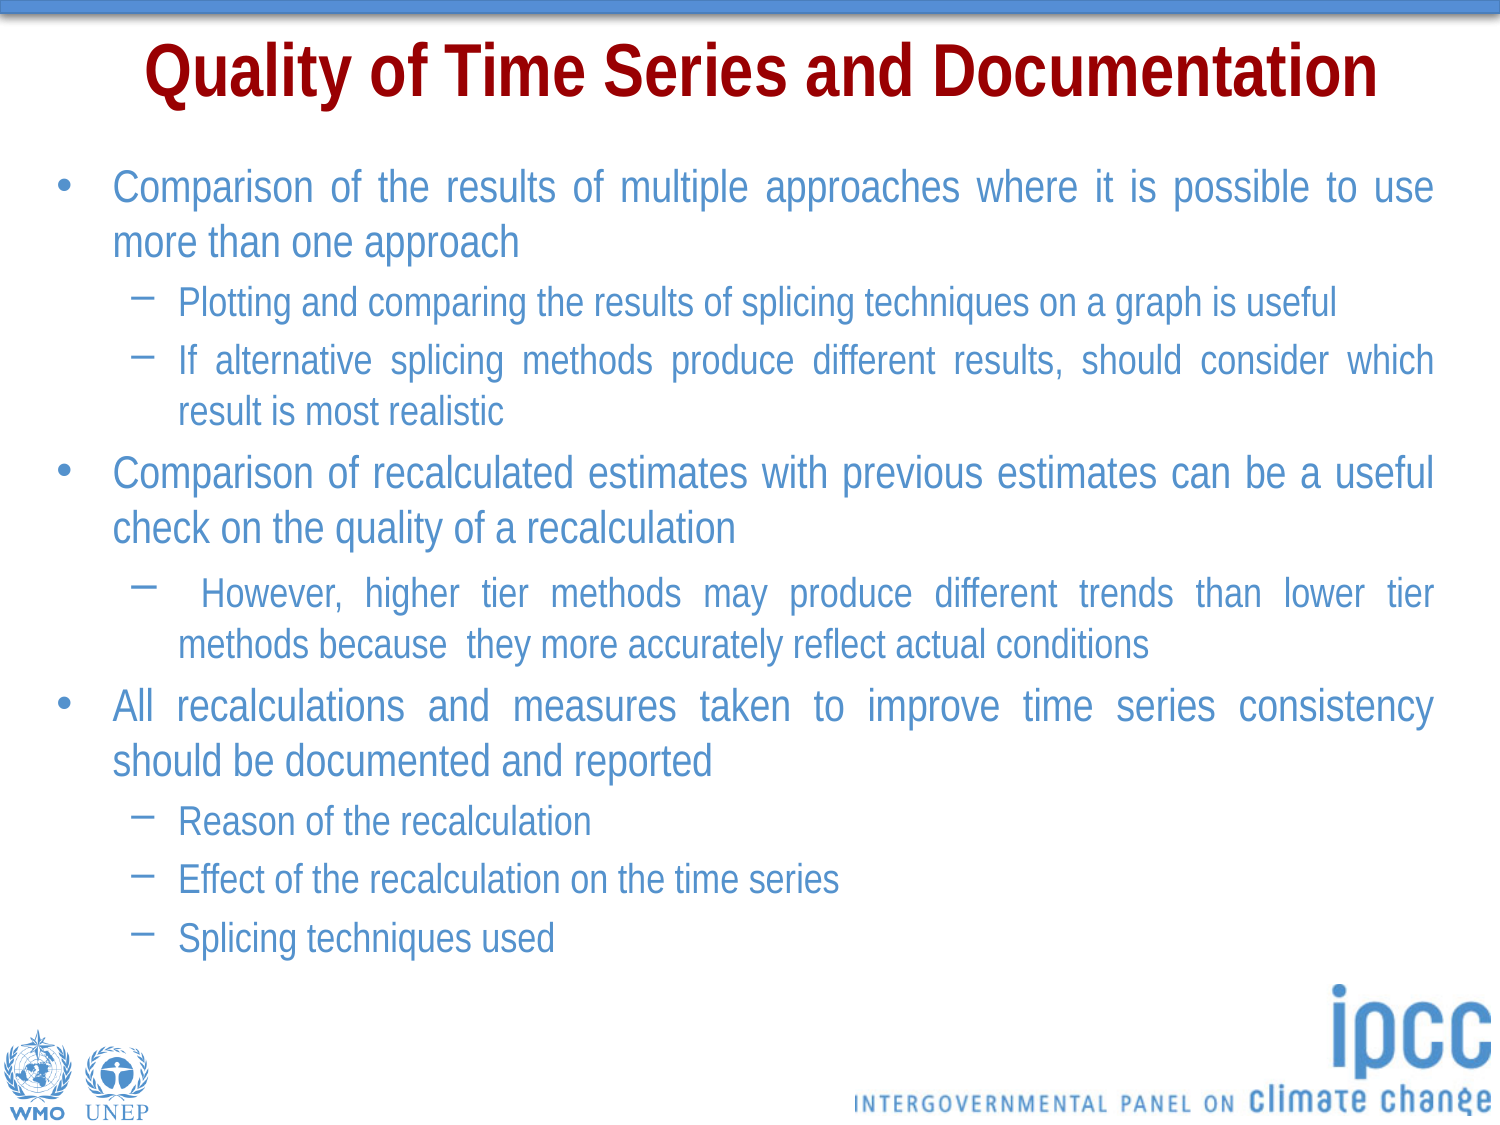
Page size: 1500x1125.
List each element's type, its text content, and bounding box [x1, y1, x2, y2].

picture [0, 1027, 153, 1125]
list Comparison of the results of multiple approaches where it is possible to use more than one approach Plotting and comparing the results of splicing techniques on a graph is useful If alternative splicing methods produce different results, should consider which result is most realistic Comparison of recalculated estimates with previous estimates can be a useful check on the quality of a recalculation However, higher tier methods may produce different trends than lower tier methods because they more accurately reflect actual conditions All recalculations and measures taken to improve time series consistency should be documented and reported Reason of the recalculation Effect of the recalculation on the time series Splicing techniques used [41, 149, 1450, 1012]
picture [855, 984, 1491, 1116]
title Quality of Time Series and Documentation [112, 30, 1412, 102]
